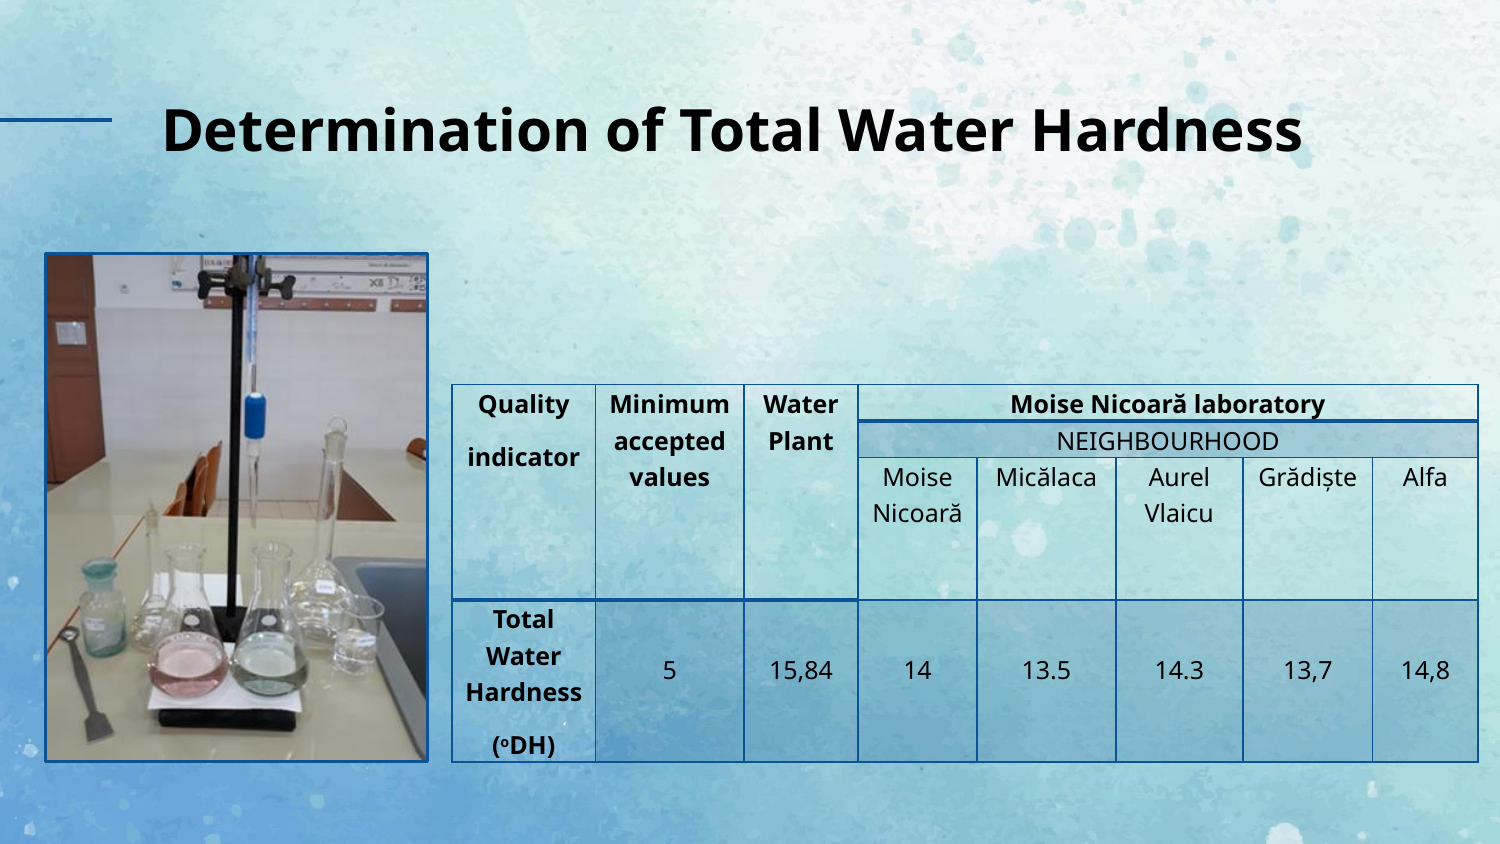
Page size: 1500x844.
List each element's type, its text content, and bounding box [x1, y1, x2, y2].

title Determination of Total Water Hardness [146, 77, 1410, 167]
table_header Water Plant [745, 385, 857, 598]
table_cell 15,84 [745, 602, 857, 761]
table_cell 14 [859, 601, 976, 761]
picture [0, 0, 1500, 844]
table_cell 13.5 [978, 601, 1115, 761]
table_header Minimumaccepted values [596, 385, 743, 598]
table_cell NEIGHBOURHOOD [859, 423, 1477, 457]
table_cell Moise Nicoară [859, 458, 976, 599]
table_cell Alfa [1373, 458, 1477, 599]
table_cell Total Water Hardness (oDH) [453, 602, 595, 761]
table_header Moise Nicoară laboratory [859, 385, 1477, 419]
table_cell Micălaca [978, 458, 1115, 599]
table_cell 14.3 [1117, 601, 1242, 761]
table_cell 13,7 [1244, 601, 1372, 761]
table_cell Aurel Vlaicu [1117, 458, 1242, 599]
table_cell 14,8 [1373, 601, 1477, 761]
table_cell 5 [596, 602, 743, 761]
table_header Quality indicator [453, 385, 595, 598]
table_cell Grădiște [1244, 458, 1372, 599]
